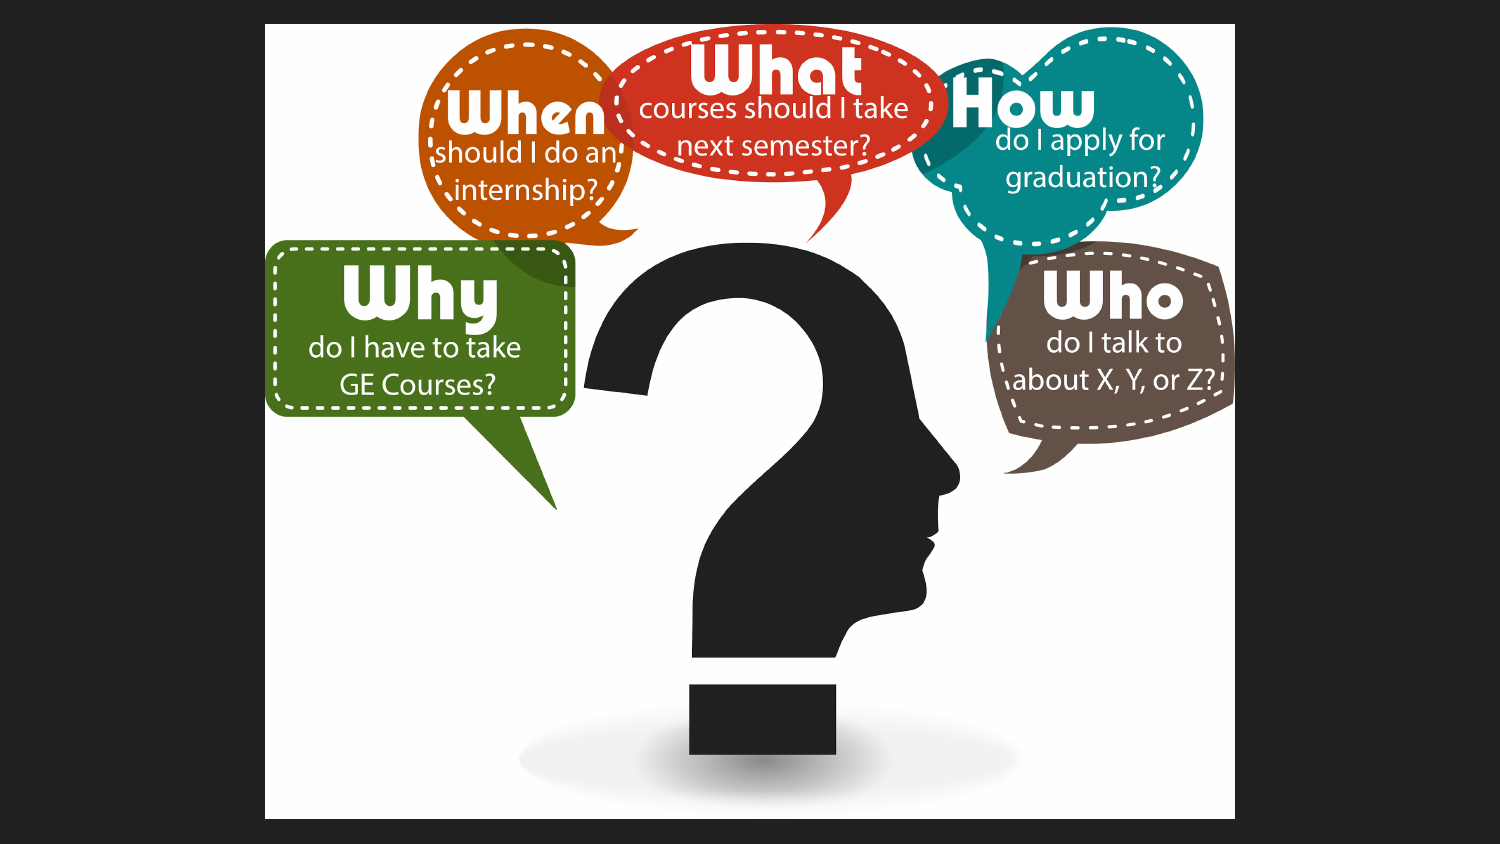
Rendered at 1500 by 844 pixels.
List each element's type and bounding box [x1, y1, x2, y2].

picture [265, 24, 1235, 819]
